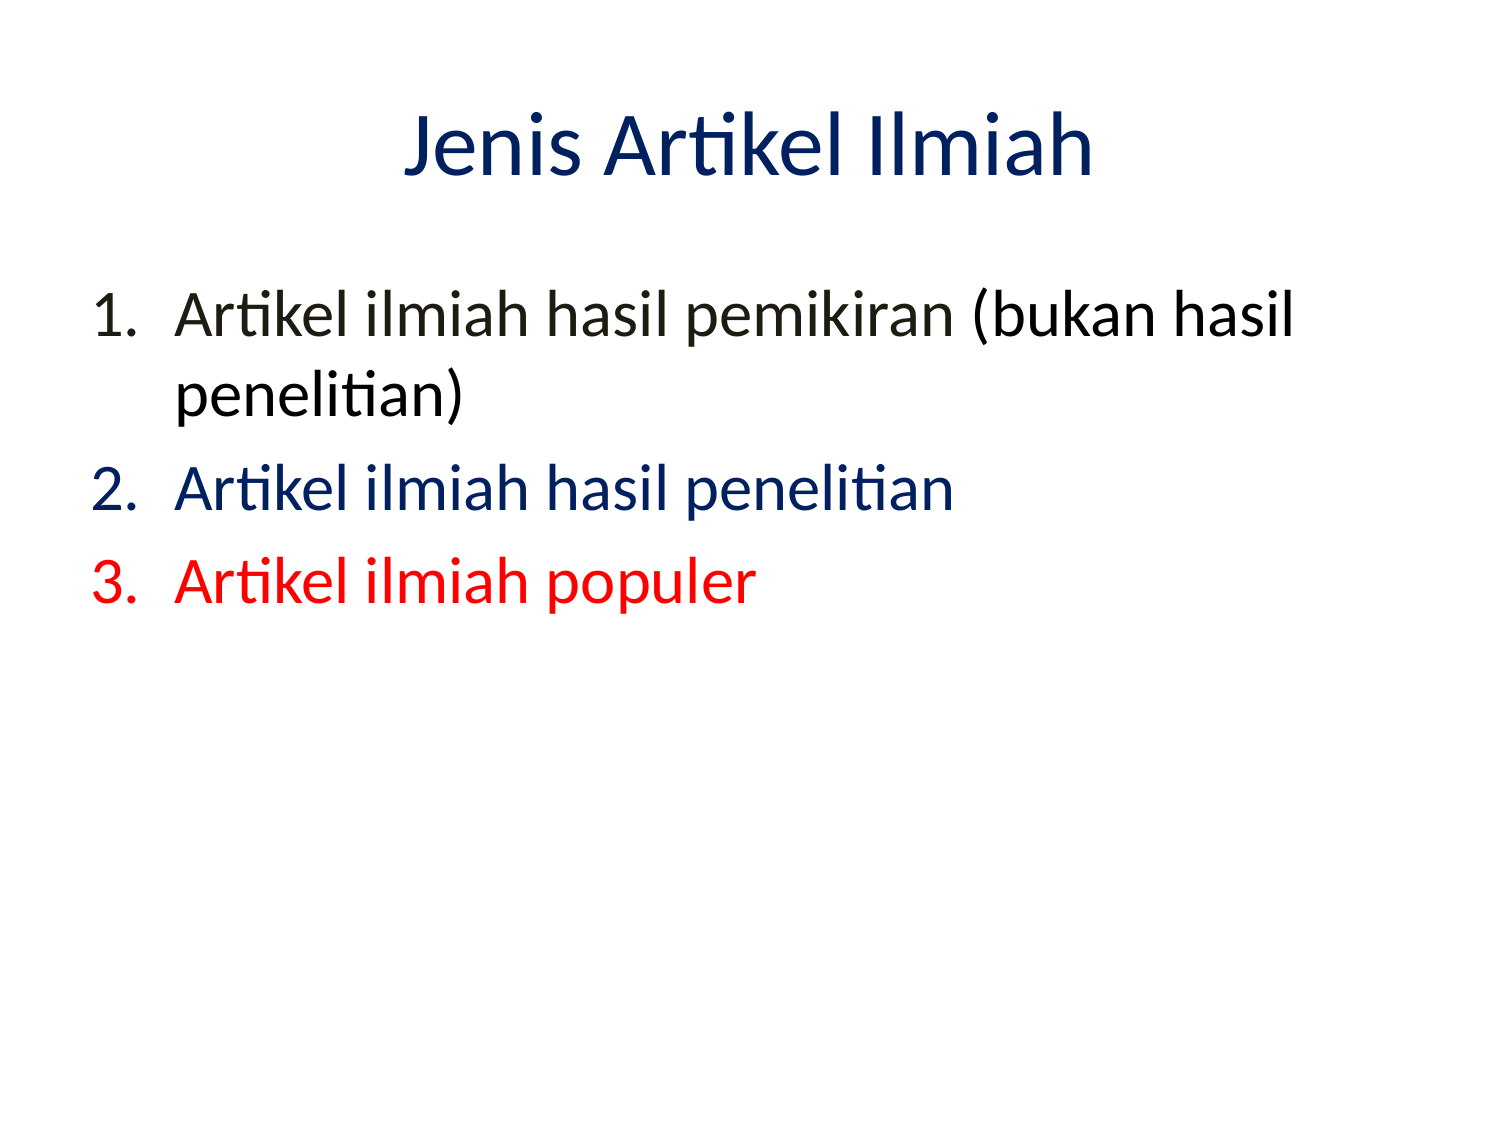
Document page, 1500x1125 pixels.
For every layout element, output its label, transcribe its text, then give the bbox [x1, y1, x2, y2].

title Jenis Artikel Ilmiah [75, 45, 1425, 233]
list Artikel ilmiah hasil pemikiran (bukan hasil penelitian) Artikel ilmiah hasil penelitian Artikel ilmiah populer [75, 262, 1425, 1005]
